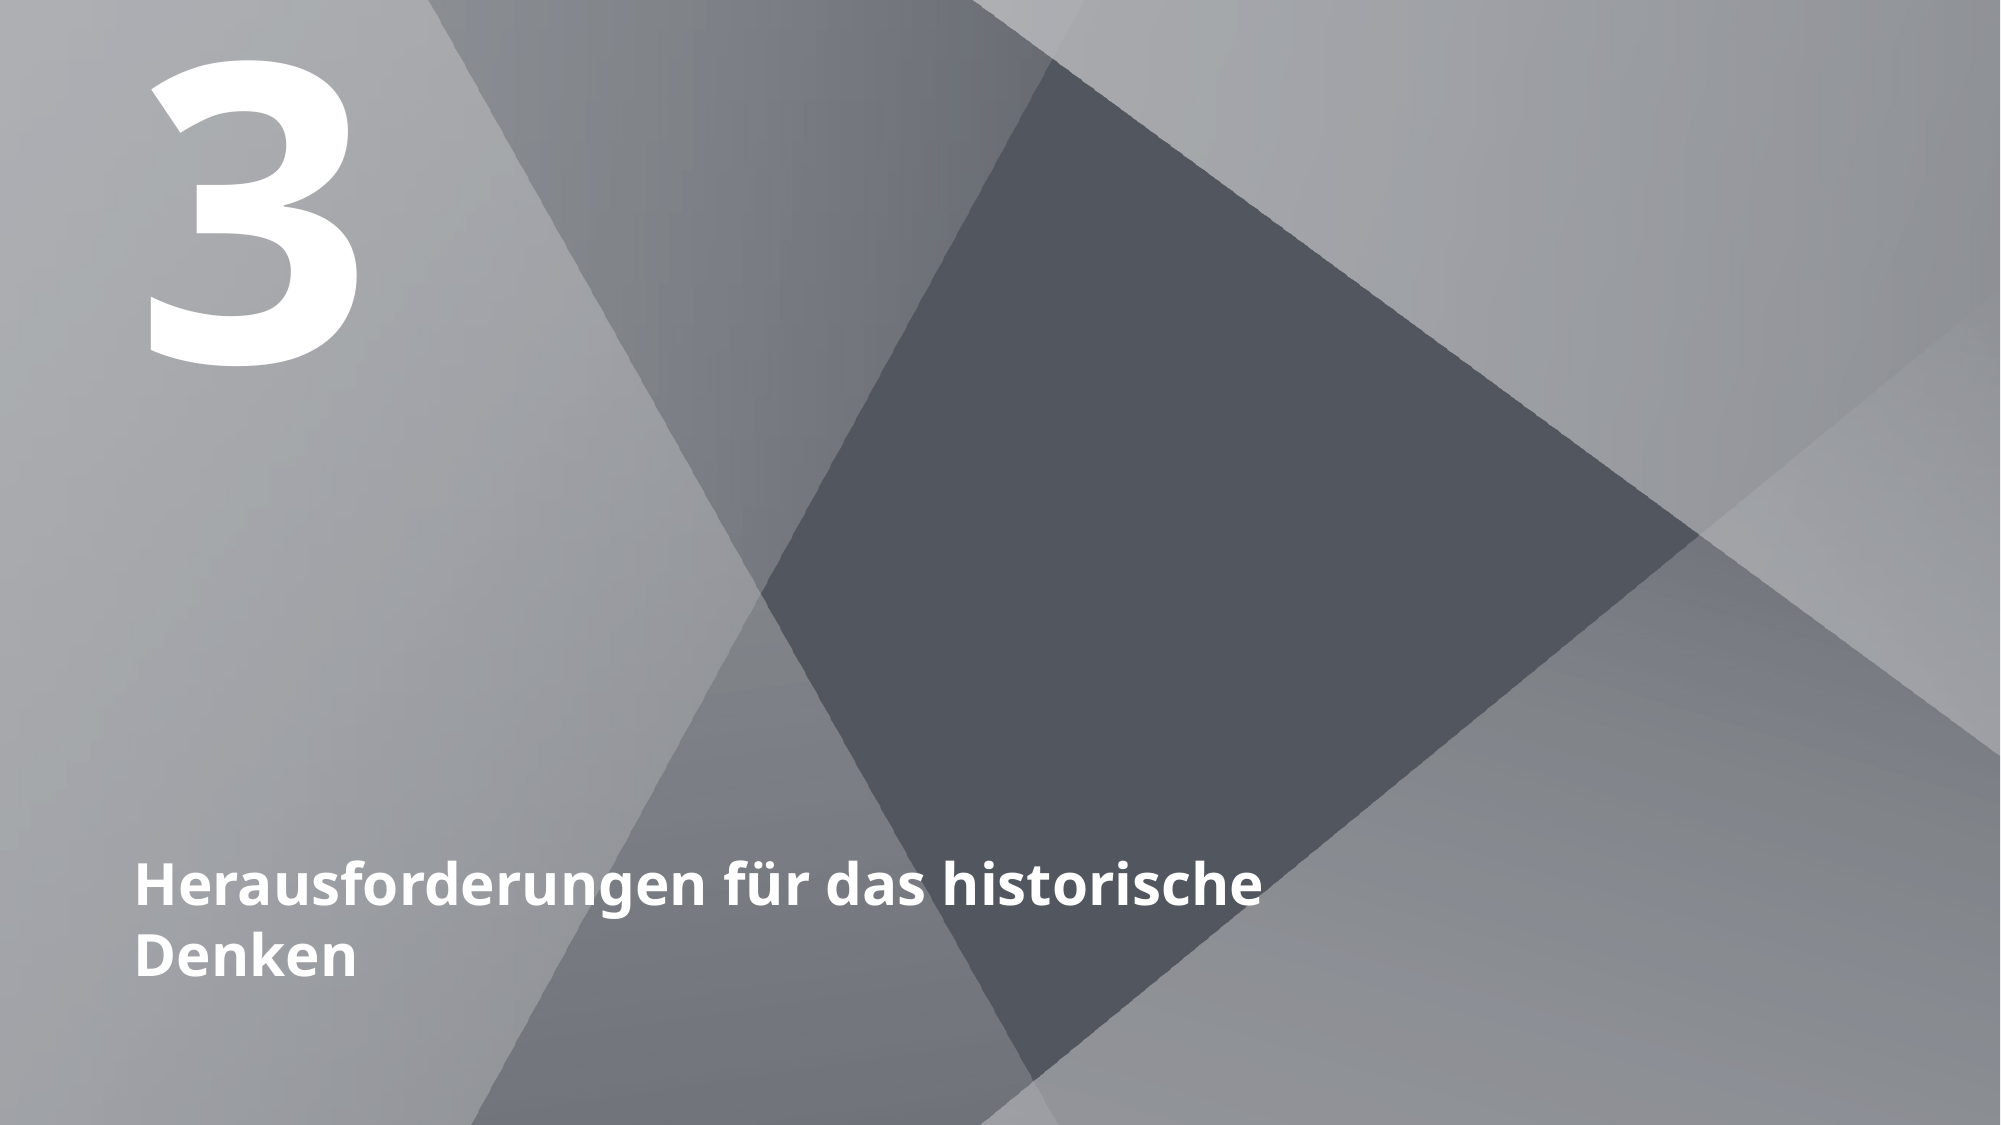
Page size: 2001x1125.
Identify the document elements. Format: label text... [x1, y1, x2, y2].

subtitle 3 [135, 133, 737, 508]
picture [0, 0, 2001, 1125]
title Herausforderungen für das historische Denken [133, 846, 1473, 965]
